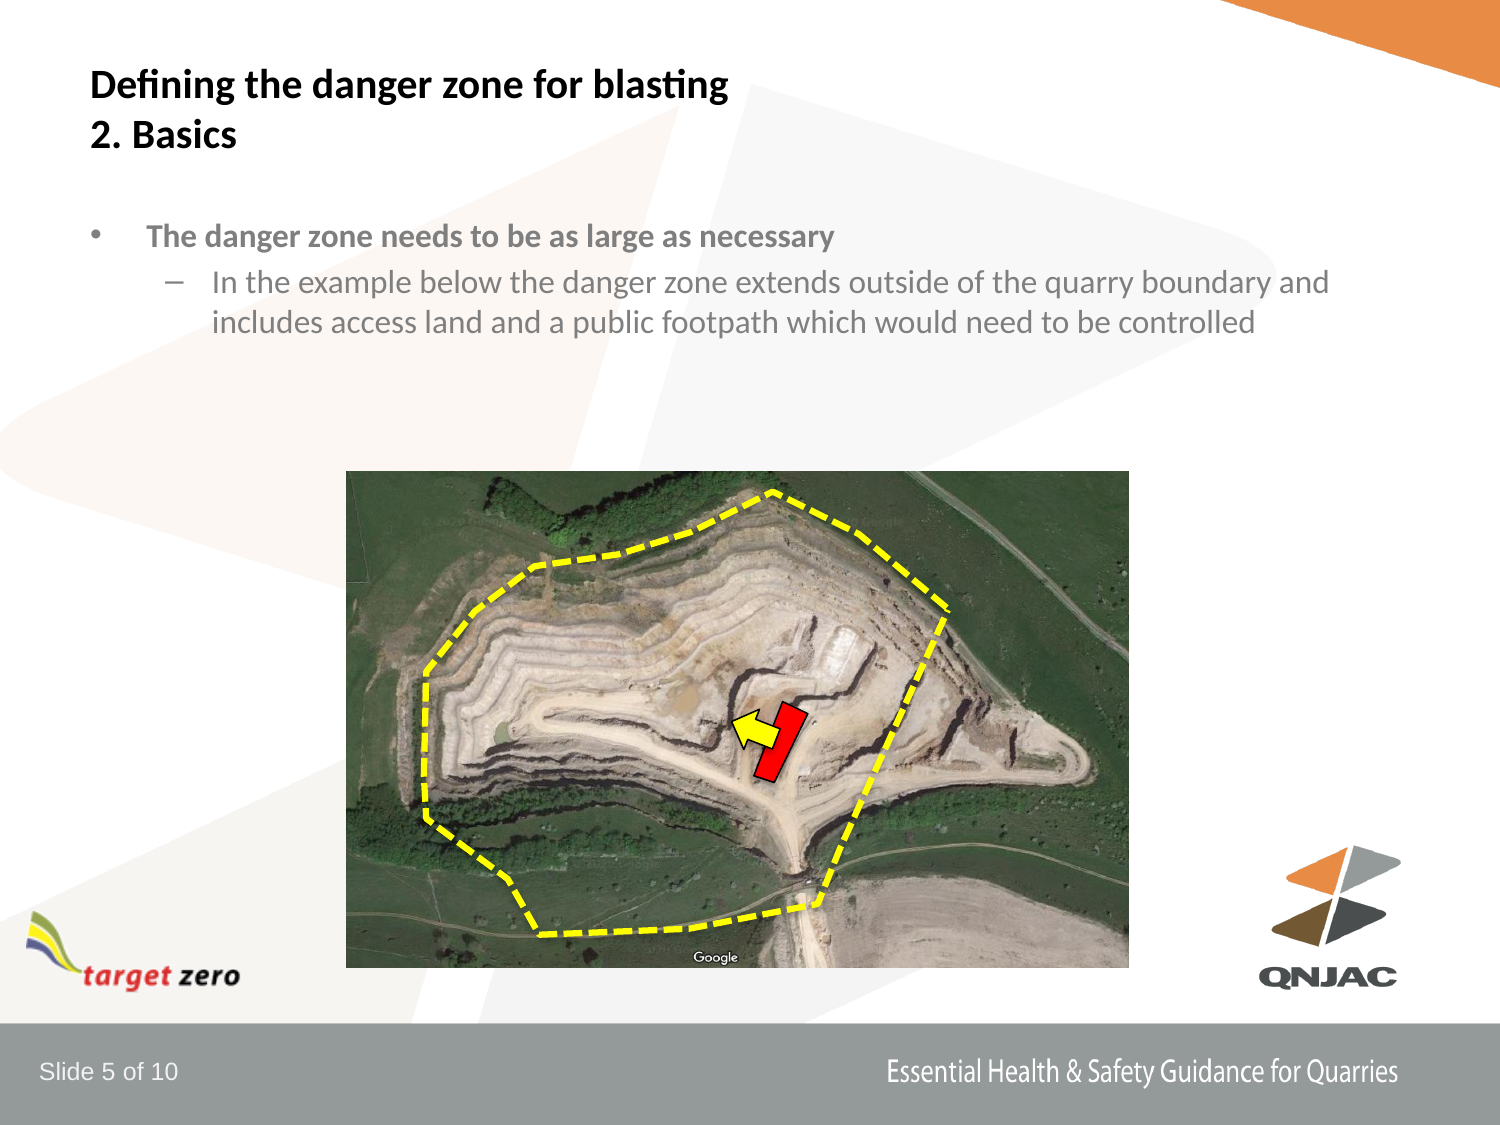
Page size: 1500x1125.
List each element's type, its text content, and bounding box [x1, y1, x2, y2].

picture [0, 0, 1500, 1125]
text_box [345, 471, 1129, 968]
title Defining the danger zone for blasting 2. Basics [75, 49, 1425, 206]
list The danger zone needs to be as large as necessary In the example below the danger zone extends outside of the quarry boundary and includes access land and a public footpath which would need to be controlled [75, 206, 1425, 1005]
